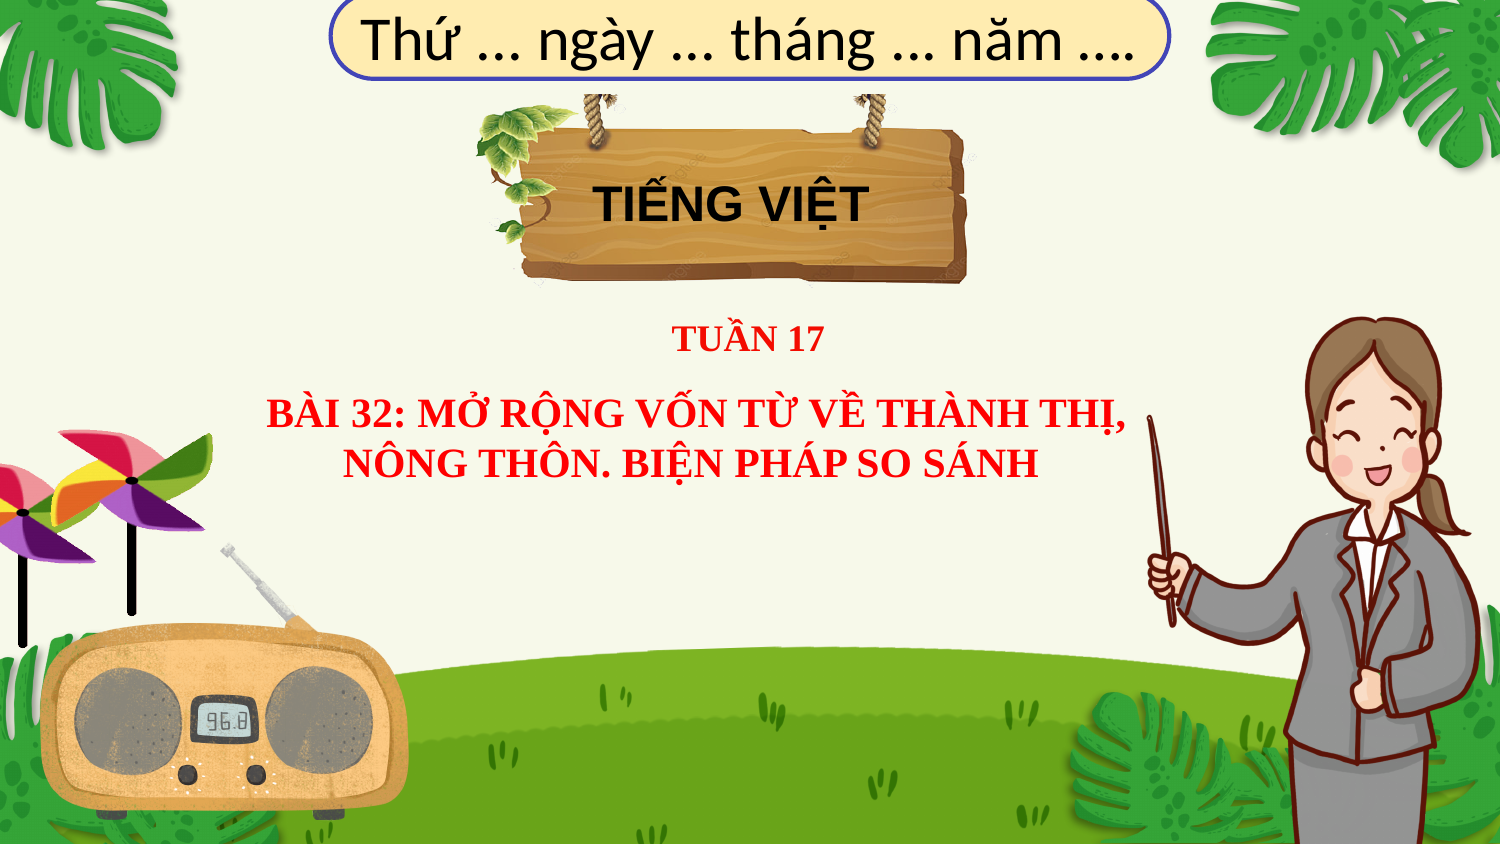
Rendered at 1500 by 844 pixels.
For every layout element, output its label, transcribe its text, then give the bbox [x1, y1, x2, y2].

text_box Thứ ... ngày ... tháng ... năm …. [328, 0, 1172, 81]
picture [1178, 0, 1500, 168]
text_box TUẦN 17 [656, 306, 1449, 366]
picture [0, 93, 1500, 844]
text_box BÀI 32: MỞ RỘNG VỐN TỪ VỀ THÀNH THỊ, NÔNG THÔN. BIỆN PHÁP SO SÁNH [236, 378, 1156, 494]
picture [0, 0, 217, 168]
